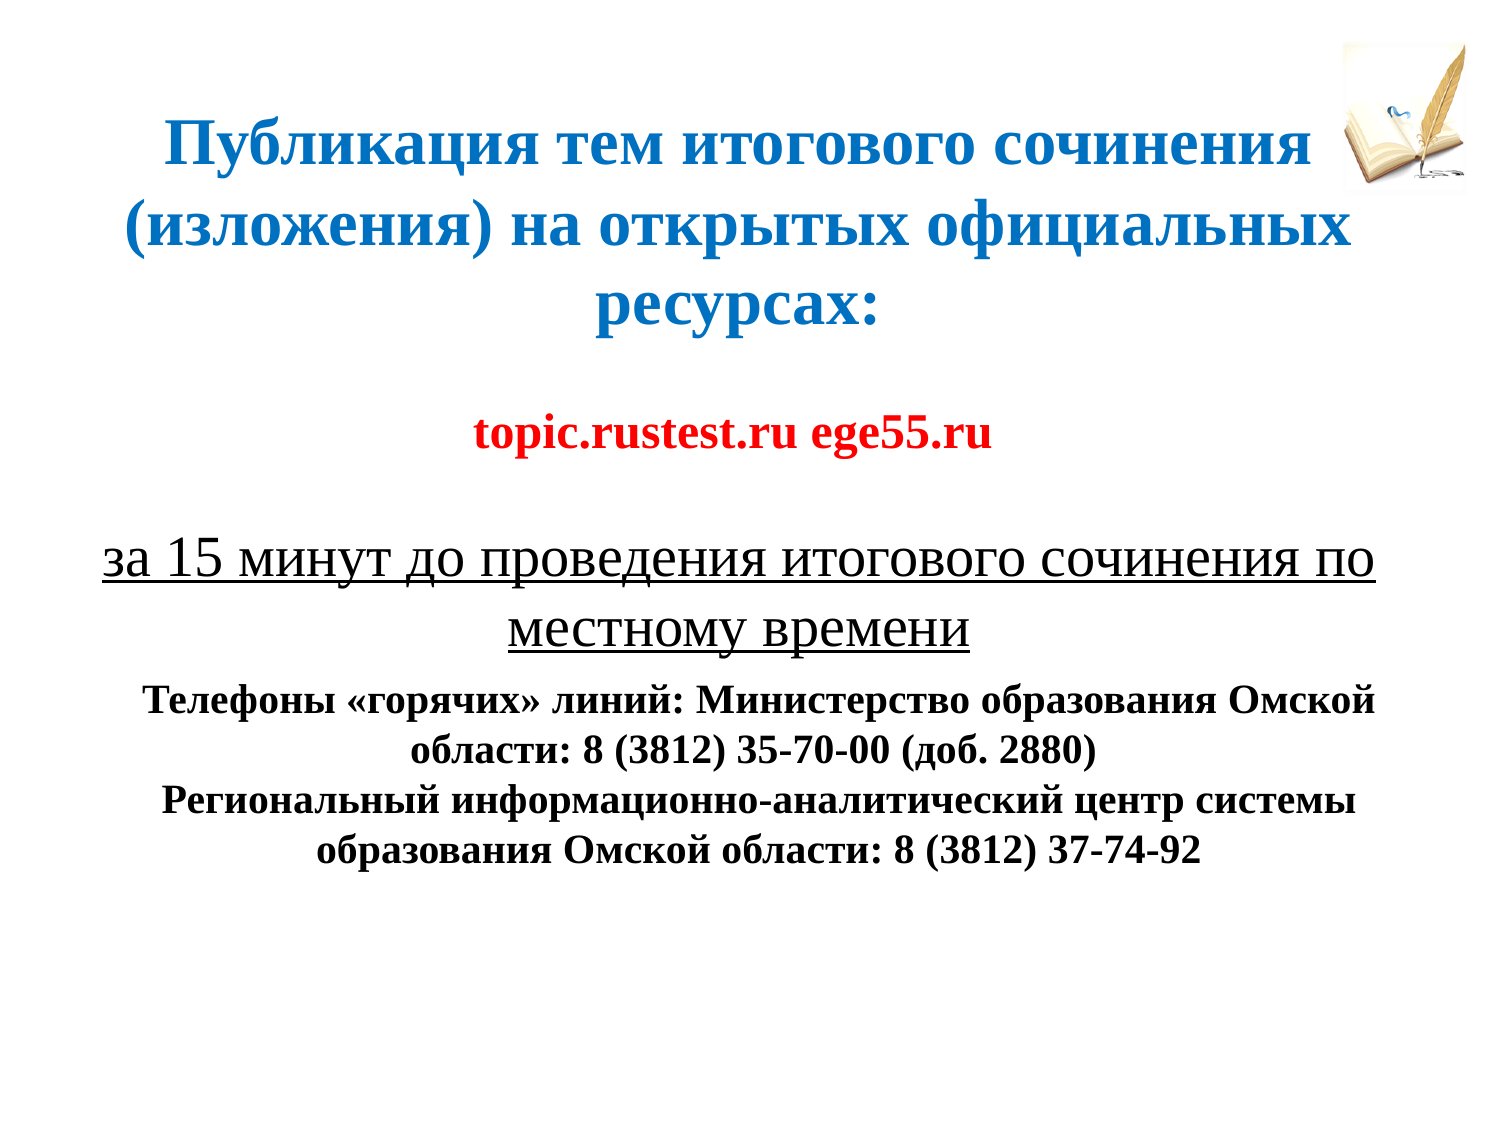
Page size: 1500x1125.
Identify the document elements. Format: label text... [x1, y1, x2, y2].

text_box Телефоны «горячих» линий: Министерство образования Омской области: 8 (3812) 35-70-00 (доб. 2880) Региональный информационно-аналитический центр системы образования Омской области: 8 (3812) 37-74-92 [109, 574, 1409, 930]
title Публикация тем итогового сочинения (изложения) на открытых официальных ресурсах: topic.rustest.ru ege55.ru за 15 минут до проведения итогового сочинения по местному времени [64, 314, 1415, 502]
picture [1340, 39, 1469, 199]
